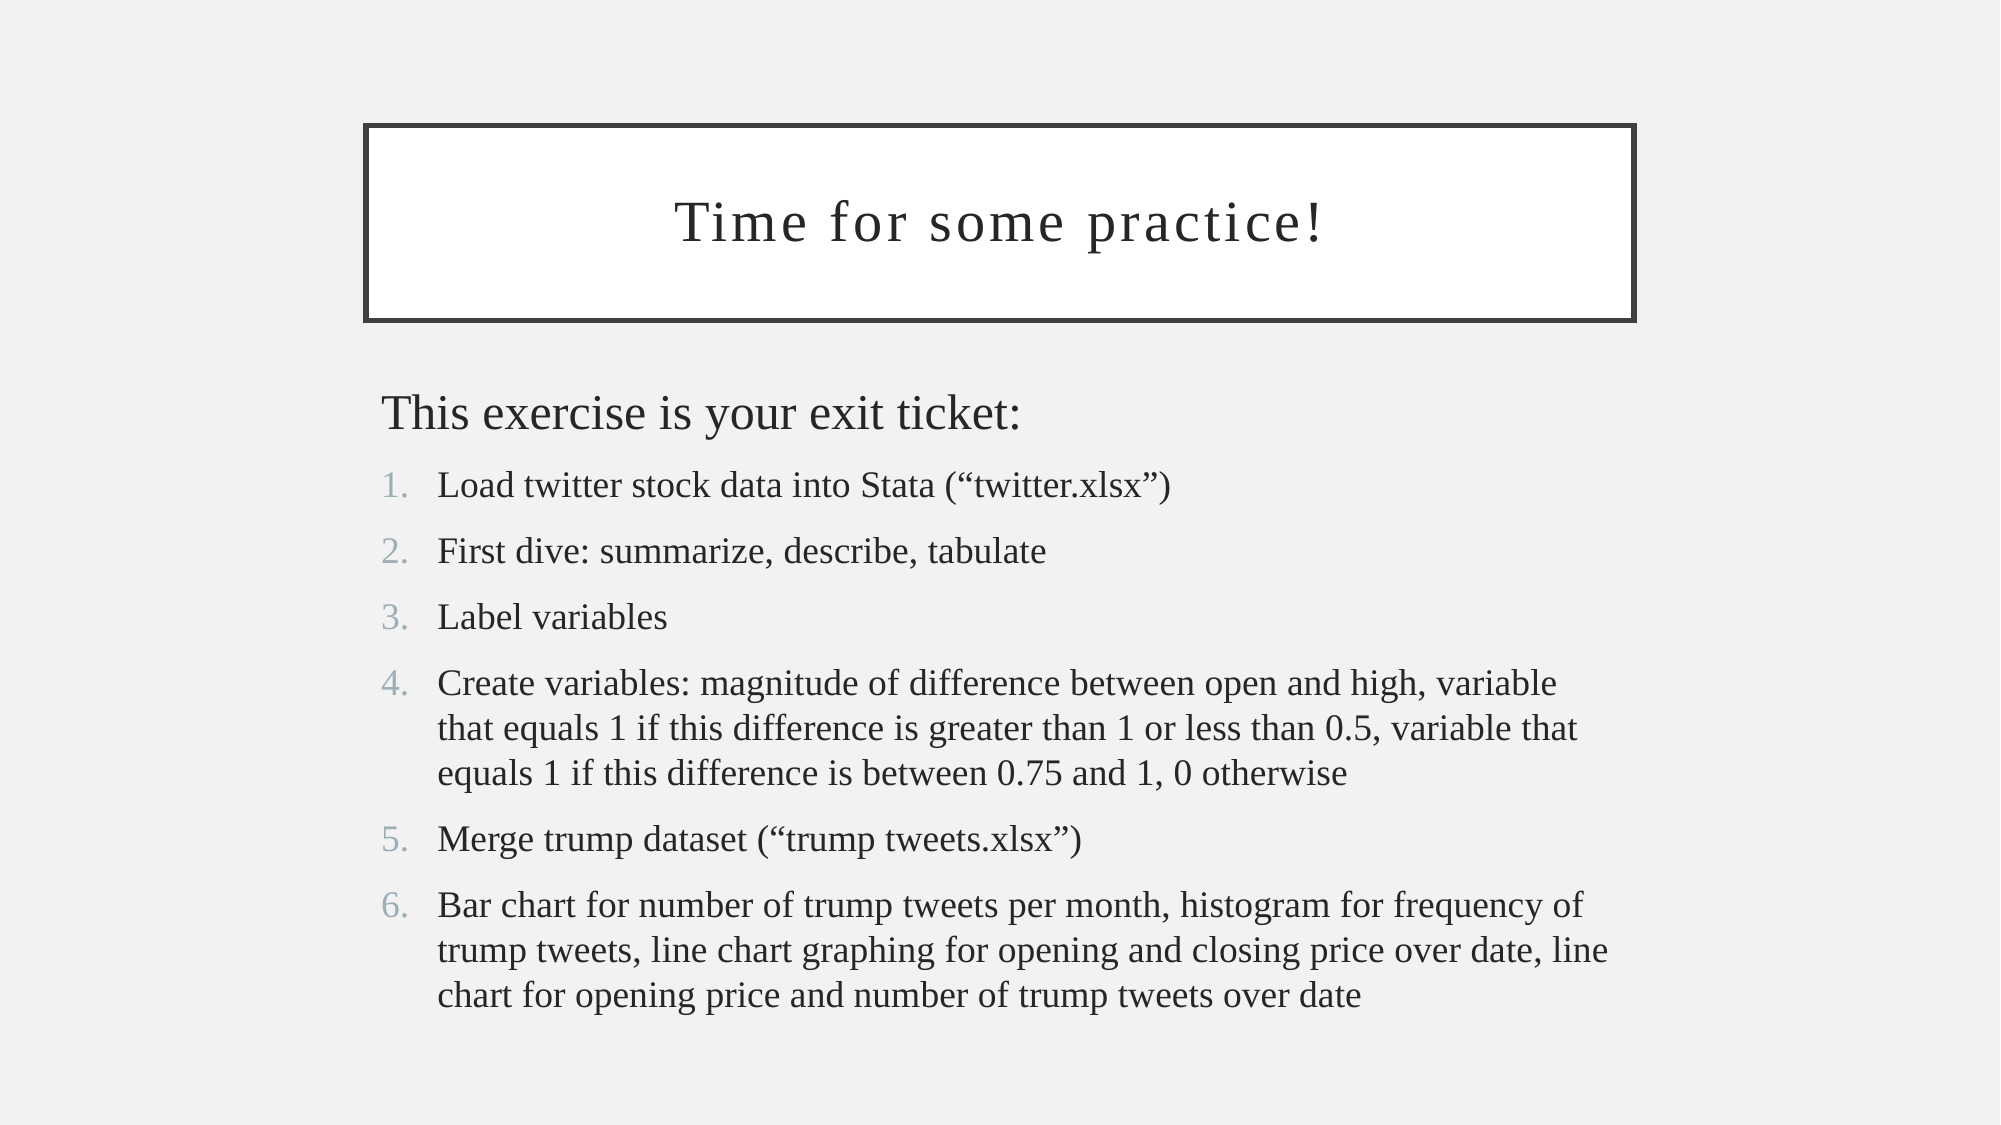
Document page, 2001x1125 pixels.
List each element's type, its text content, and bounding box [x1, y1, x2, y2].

list This exercise is your exit ticket: Load twitter stock data into Stata (“twitter.xlsx”) First dive: summarize, describe, tabulate Label variables Create variables: magnitude of difference between open and high, variable that equals 1 if this difference is greater than 1 or less than 0.5, variable that equals 1 if this difference is between 0.75 and 1, 0 otherwise Merge trump dataset (“trump tweets.xlsx”) Bar chart for number of trump tweets per month, histogram for frequency of trump tweets, line chart graphing for opening and closing price over date, line chart for opening price and number of trump tweets over date [366, 371, 1634, 1095]
title Time for some practice! [363, 123, 1637, 323]
